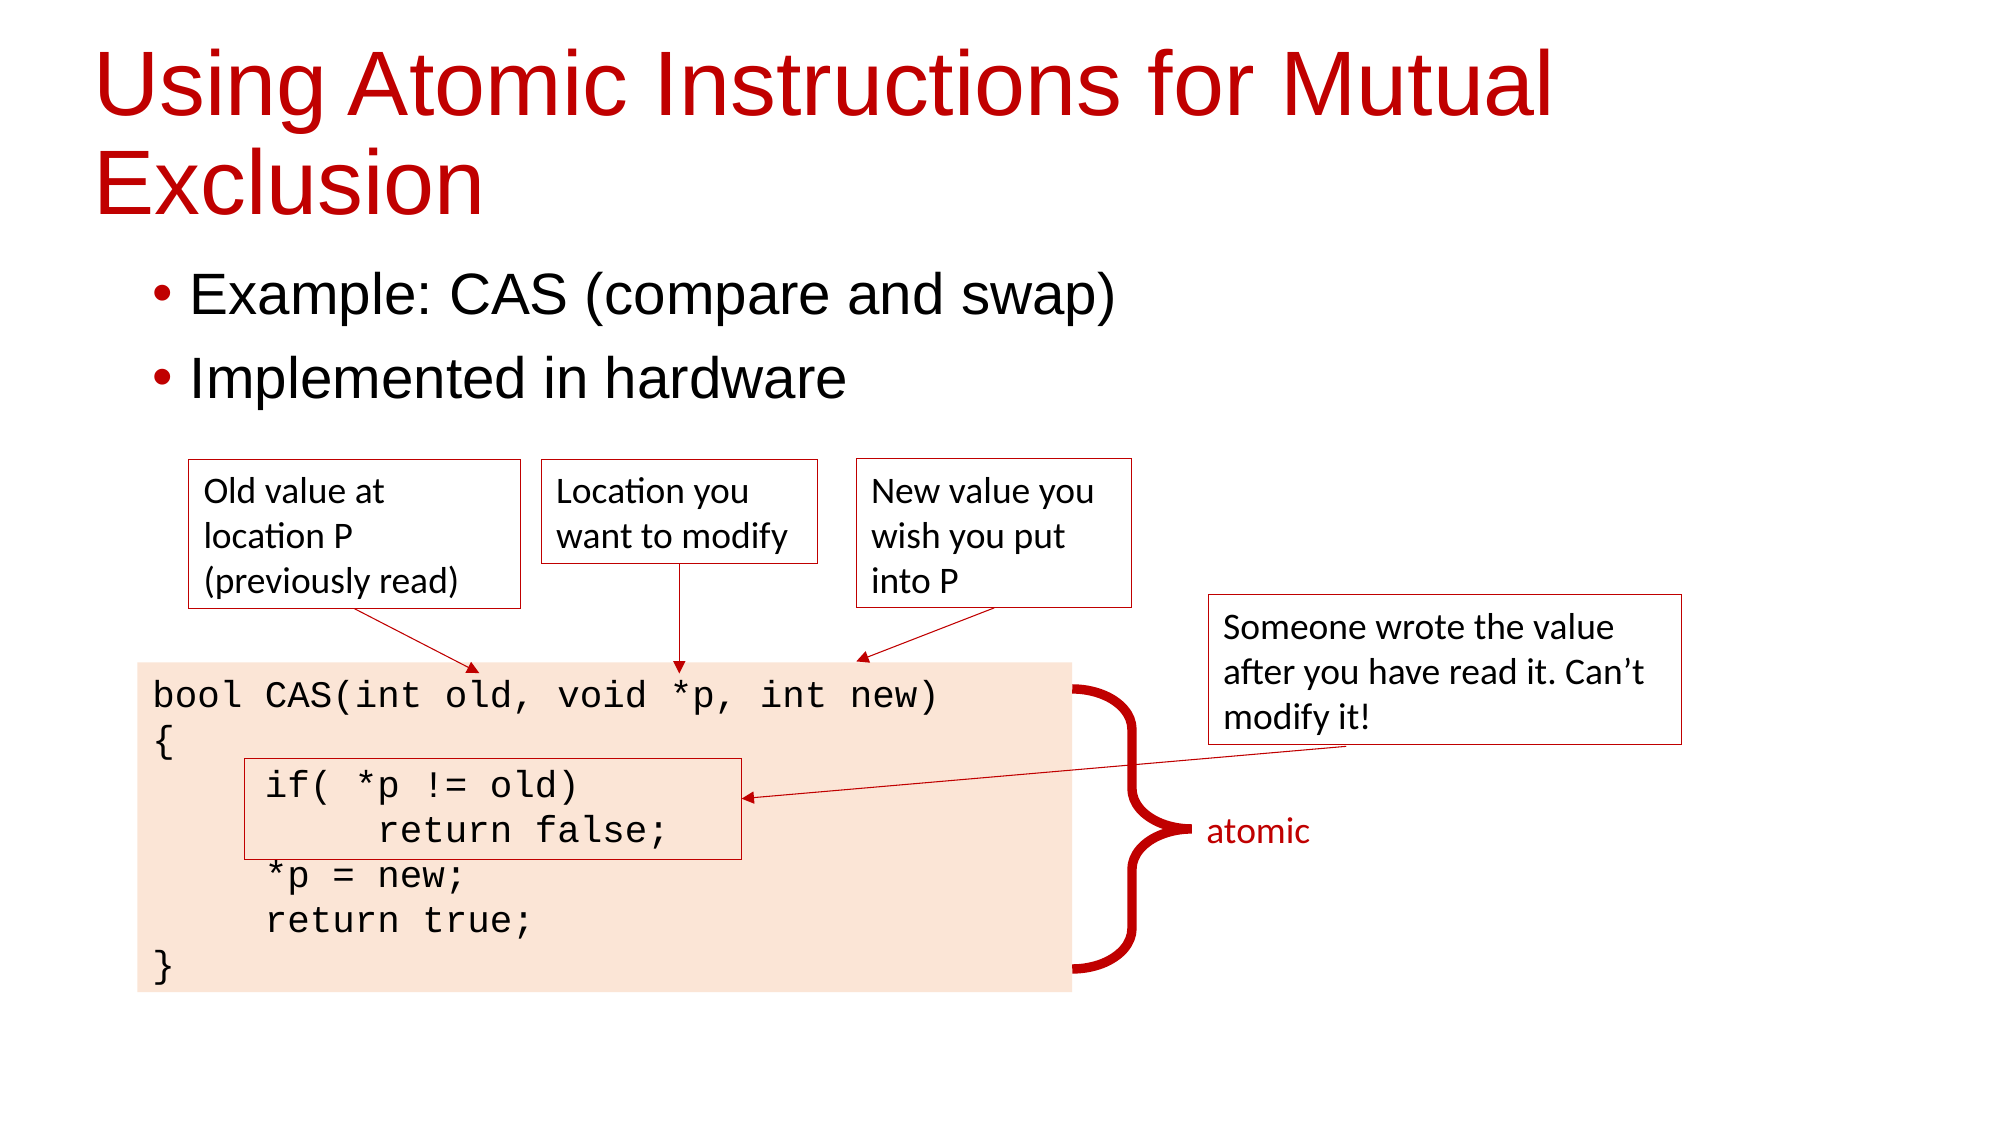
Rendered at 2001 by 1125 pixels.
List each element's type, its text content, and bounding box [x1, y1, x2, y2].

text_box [741, 746, 1347, 799]
text_box atomic [1191, 799, 1347, 859]
text_box Someone wrote the value after you have read it. Can’t modify it! [1208, 594, 1682, 745]
title Using Atomic Instructions for Mutual Exclusion [78, 26, 1863, 244]
text_box [1072, 799, 1191, 970]
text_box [856, 609, 995, 662]
text_box bool CAS(int old, void *p, int new) { if( *p != old) return false; *p = new; return true; } [137, 662, 1073, 993]
text_box [1072, 688, 1133, 746]
text_box New value you wish you put into P [856, 458, 1132, 608]
text_box [244, 758, 742, 860]
list Example: CAS (compare and swap) Implemented in hardware [137, 257, 1863, 432]
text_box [188, 459, 521, 674]
text_box Location you want to modify [541, 459, 818, 564]
